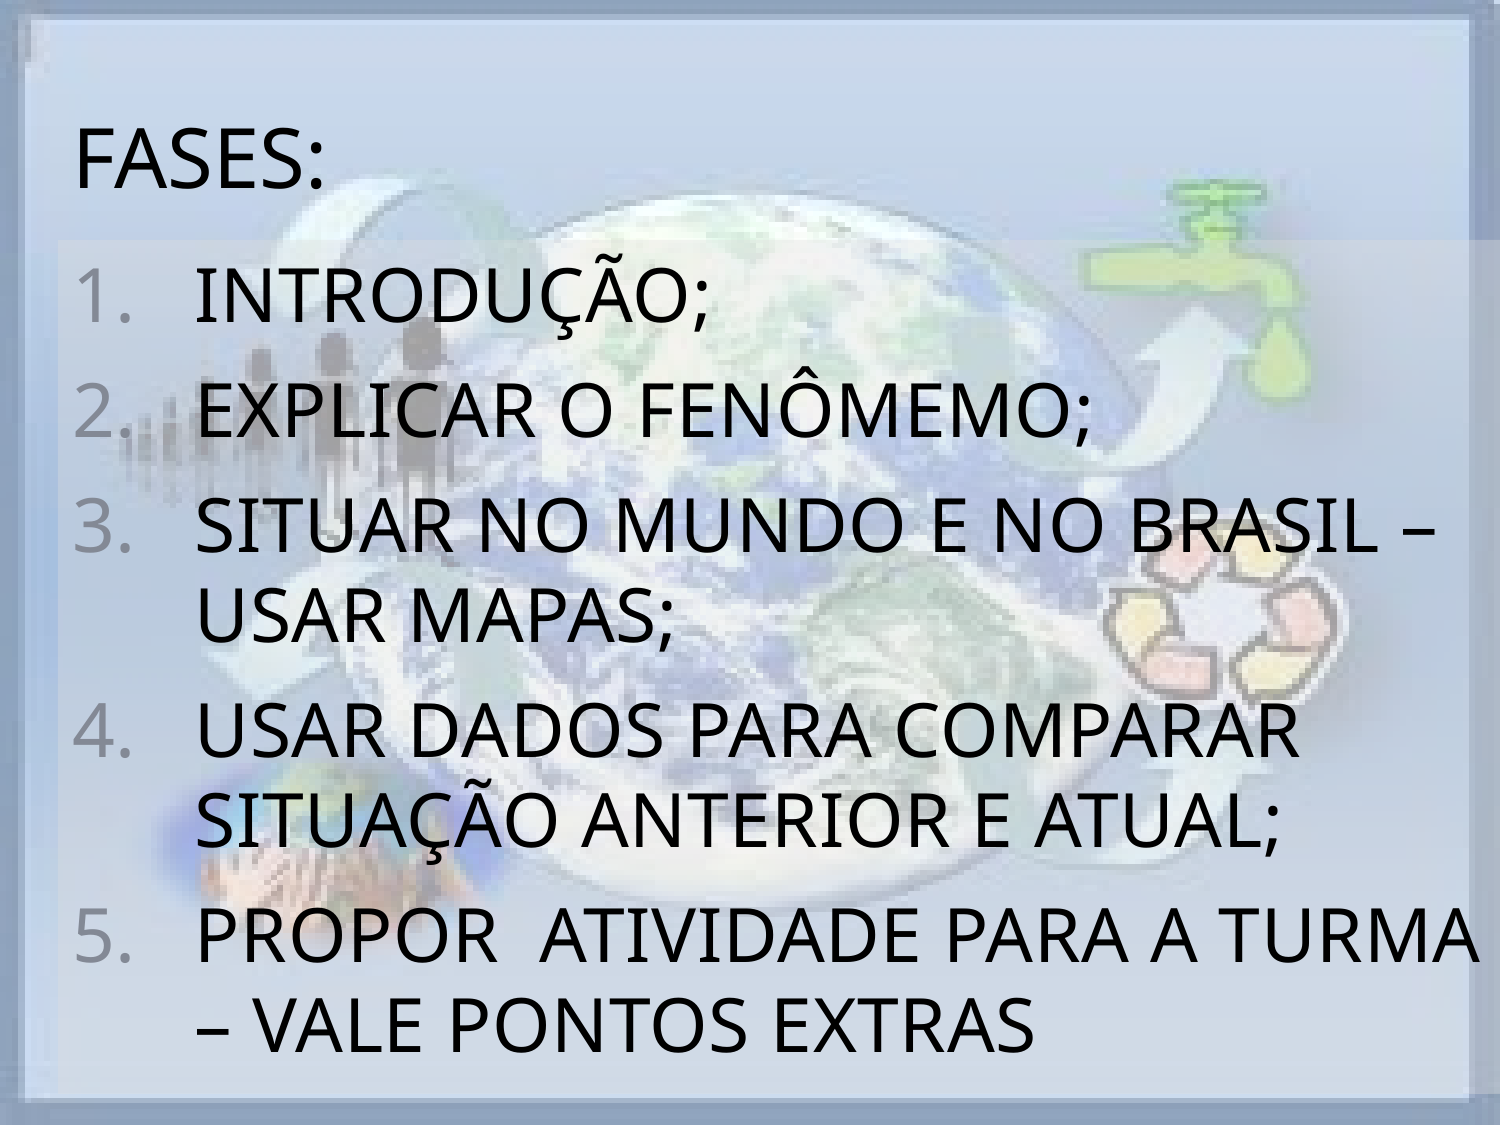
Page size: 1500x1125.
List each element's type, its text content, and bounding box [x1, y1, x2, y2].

title FASES: [57, 37, 1318, 213]
list INTRODUÇÃO; EXPLICAR O FENÔMEMO; SITUAR NO MUNDO E NO BRASIL – USAR MAPAS; USAR DADOS PARA COMPARAR SITUAÇÃO ANTERIOR E ATUAL; PROPOR ATIVIDADE PARA A TURMA – VALE PONTOS EXTRAS [57, 239, 1500, 1094]
